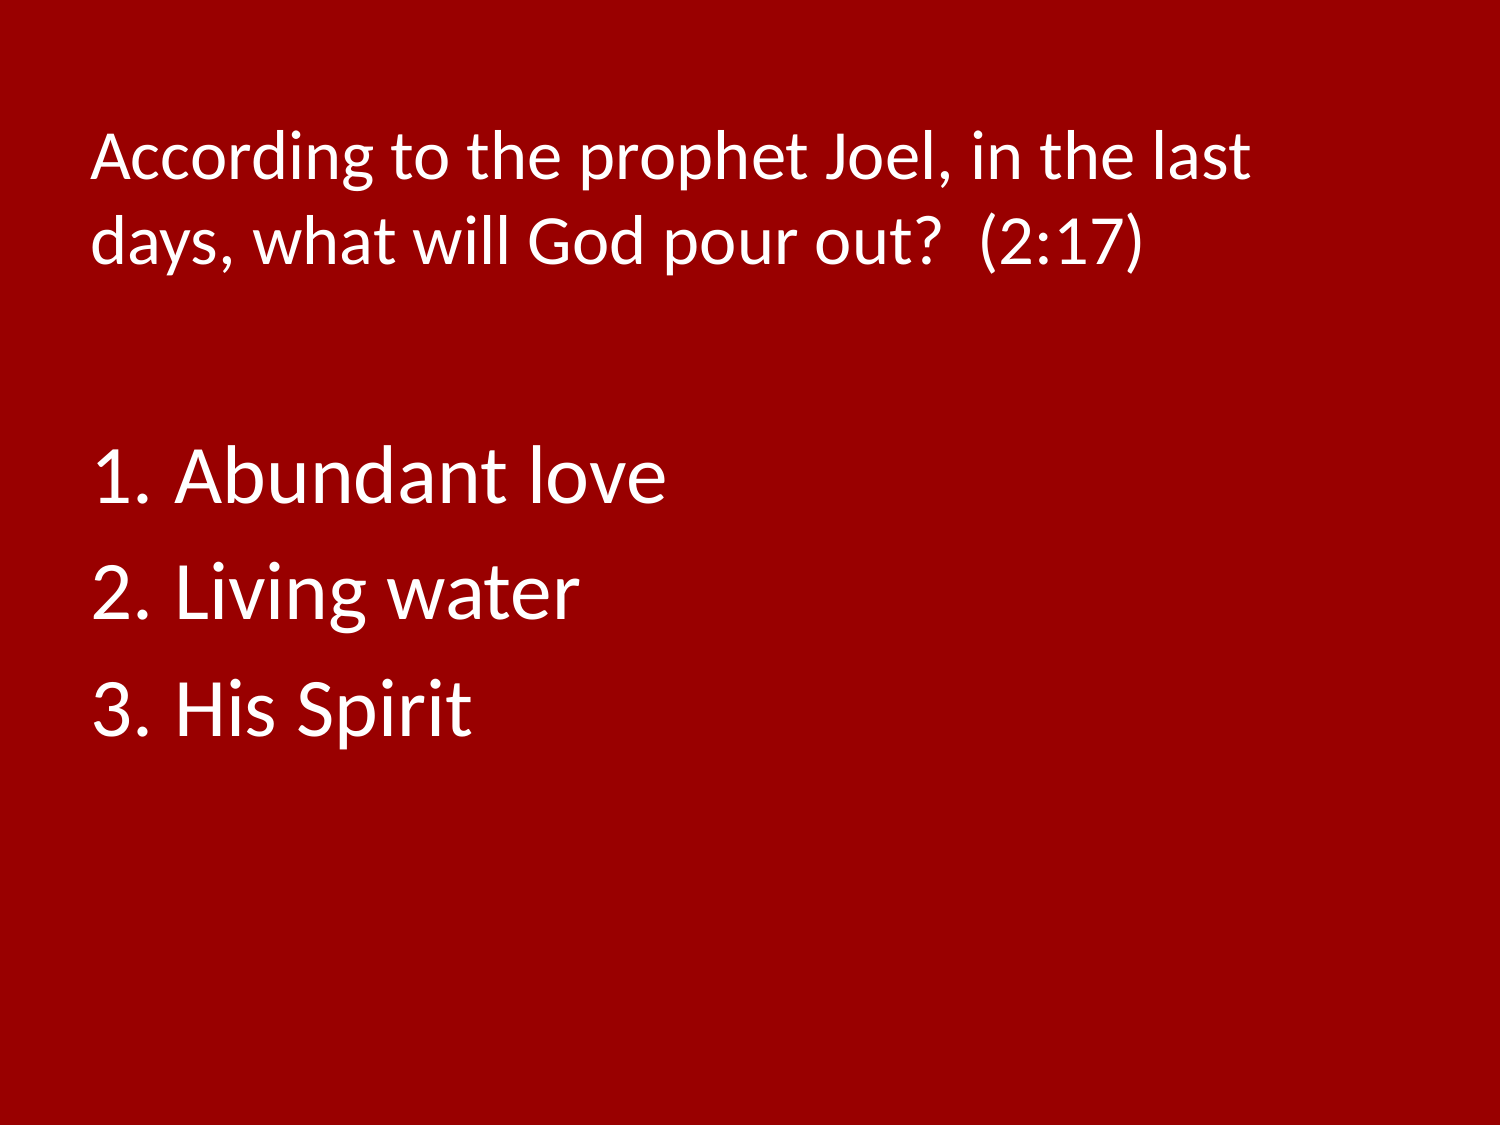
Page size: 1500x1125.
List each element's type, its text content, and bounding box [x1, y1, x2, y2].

title According to the prophet Joel, in the last days, what will God pour out? (2:17) [75, 99, 1425, 288]
list Abundant love Living water His Spirit [75, 412, 1425, 1005]
